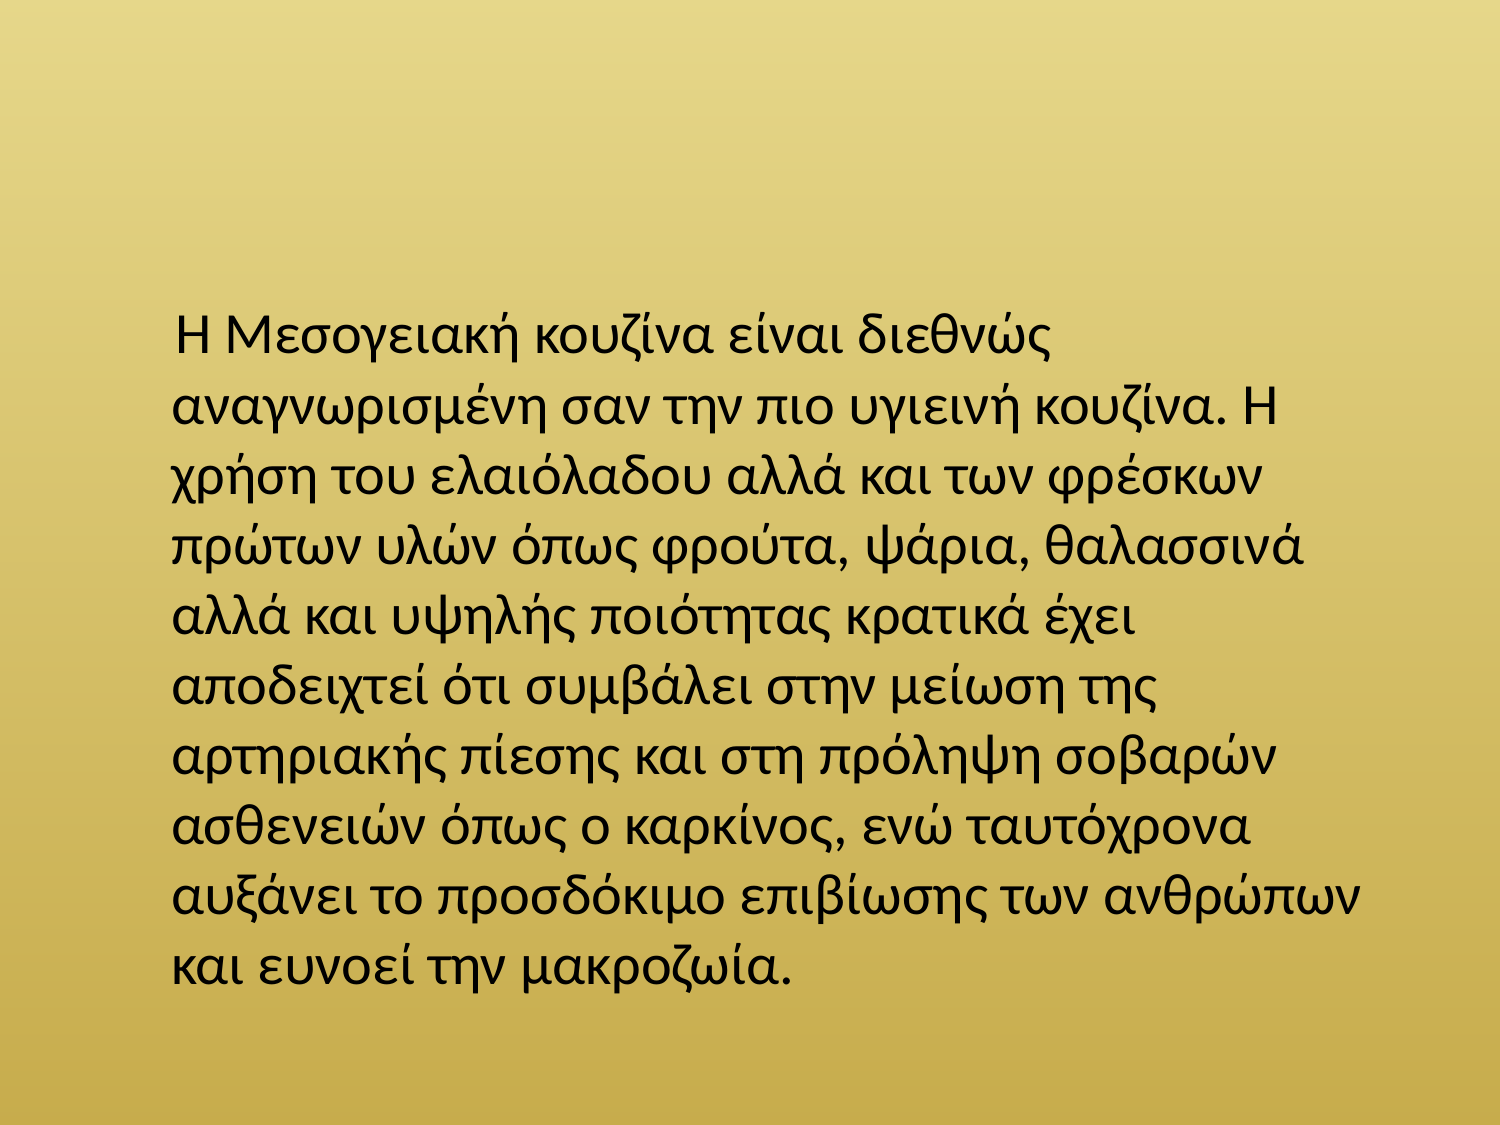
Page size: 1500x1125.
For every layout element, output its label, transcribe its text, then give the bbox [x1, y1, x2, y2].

text_box Η Μεσογειακή κουζίνα είναι διεθνώς αναγνωρισμένη σαν την πιο υγιεινή κουζίνα. Η χρήση του ελαιόλαδου αλλά και των φρέσκων πρώτων υλών όπως φρούτα, ψάρια, θαλασσινά αλλά και υψηλής ποιότητας κρατικά έχει αποδειχτεί ότι συμβάλει στην μείωση της αρτηριακής πίεσης και στη πρόληψη σοβαρών ασθενειών όπως ο καρκίνος, ενώ ταυτόχρονα αυξάνει το προσδόκιμο επιβίωσης των ανθρώπων και ευνοεί την μακροζωία. [100, 278, 1424, 1023]
